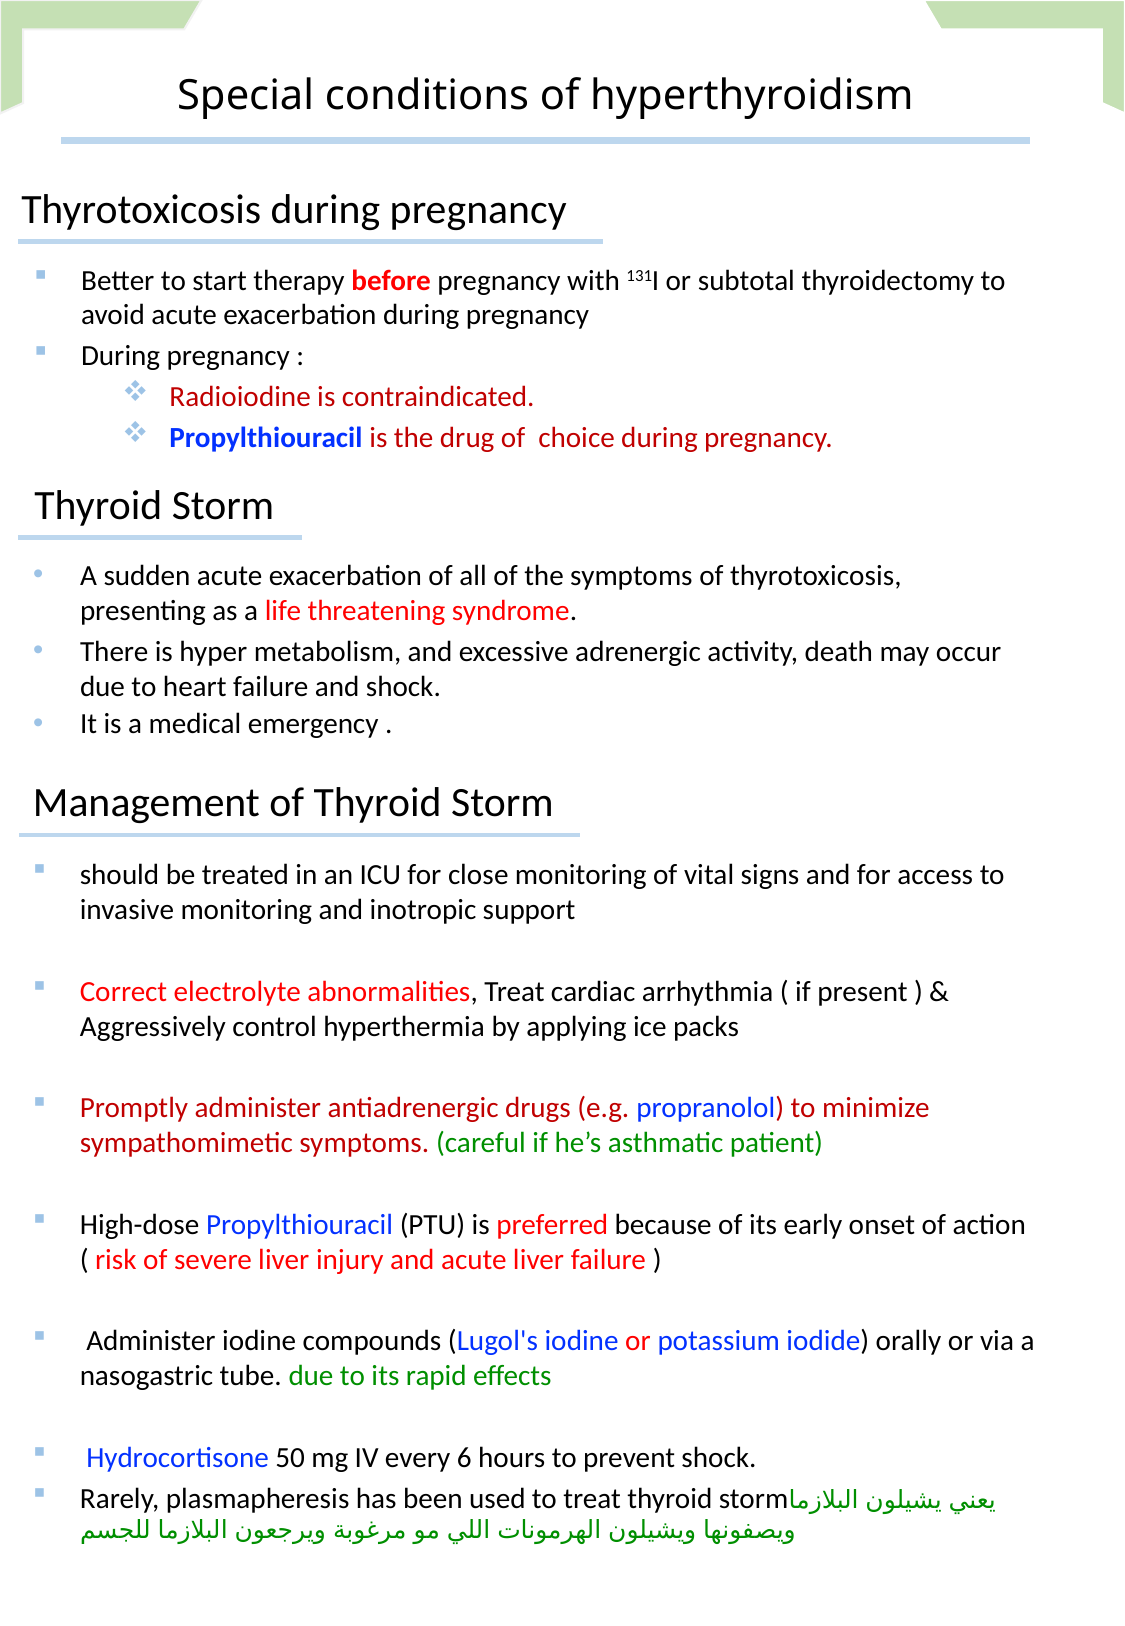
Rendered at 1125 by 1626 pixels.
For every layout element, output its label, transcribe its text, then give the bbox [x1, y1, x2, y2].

text_box Management of Thyroid Storm [18, 767, 615, 832]
text_box Thyrotoxicosis during pregnancy [6, 174, 603, 240]
text_box Special conditions of hyperthyroidism [34, 60, 1057, 126]
text_box [922, 0, 1125, 115]
text_box A sudden acute exacerbation of all of the symptoms of thyrotoxicosis, presenting as a life threatening syndrome. There is hyper metabolism, and excessive adrenergic activity, death may occur due to heart failure and shock. It is a medical emergency . [18, 549, 1039, 747]
text_box should be treated in an ICU for close monitoring of vital signs and for access to invasive monitoring and inotropic support Correct electrolyte abnormalities, Treat cardiac arrhythmia ( if present ) & Aggressively control hyperthermia by applying ice packs Promptly administer antiadrenergic drugs (e.g. propranolol) to minimize sympathomimetic symptoms. (careful if he’s asthmatic patient) High-dose Propylthiouracil (PTU) is preferred because of its early onset of action ( risk of severe liver injury and acute liver failure ) Administer iodine compounds (Lugol's iodine or potassium iodide) orally or via a nasogastric tube. due to its rapid effects Hydrocortisone 50 mg IV every 6 hours to prevent shock. Rarely, plasmapheresis has been used to treat thyroid stormيعني يشيلون البلازما ويصفونها ويشيلون الهرمونات اللي مو مرغوبة ويرجعون البلازما للجسم [18, 848, 1104, 1552]
text_box [0, 0, 203, 115]
text_box Thyroid Storm [19, 470, 292, 536]
text_box Better to start therapy before pregnancy with 131I or subtotal thyroidectomy to avoid acute exacerbation during pregnancy During pregnancy : Radioiodine is contraindicated. Propylthiouracil is the drug of choice during pregnancy. [19, 253, 1065, 461]
